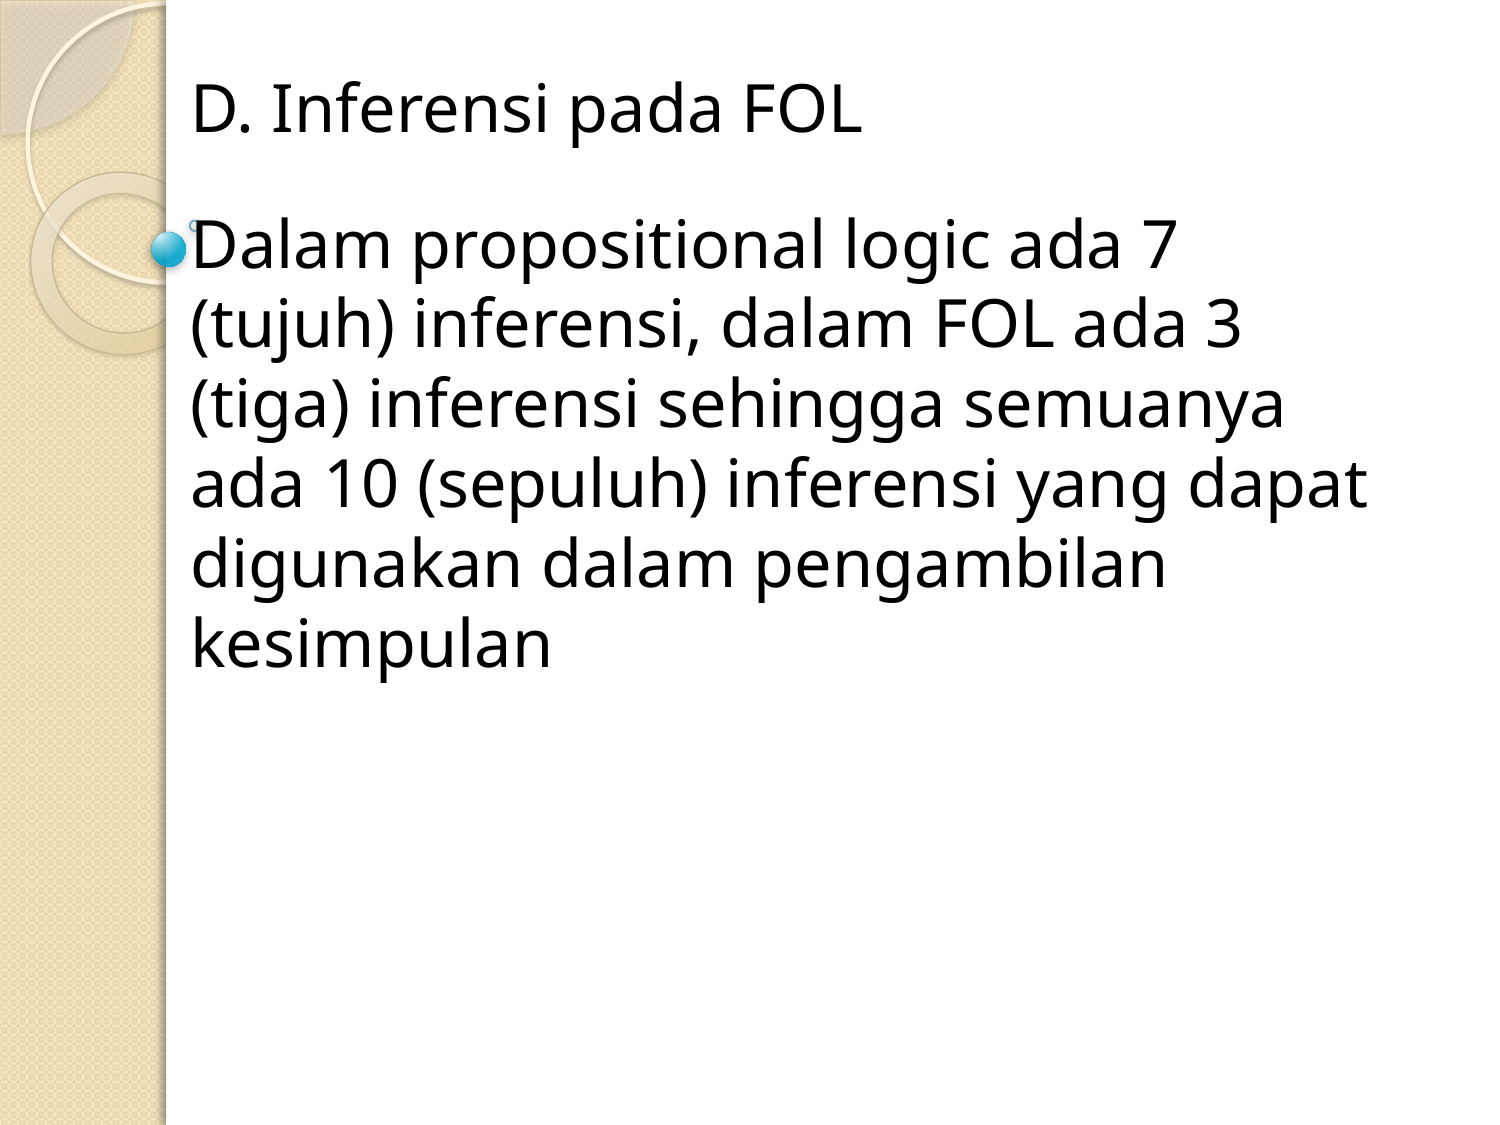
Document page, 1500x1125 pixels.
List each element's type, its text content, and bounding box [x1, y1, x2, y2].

text_box D. Inferensi pada FOL [175, 58, 1422, 154]
text_box Dalam propositional logic ada 7 (tujuh) inferensi, dalam FOL ada 3 (tiga) inferensi sehingga semuanya ada 10 (sepuluh) inferensi yang dapat digunakan dalam pengambilan kesimpulan [175, 193, 1407, 849]
